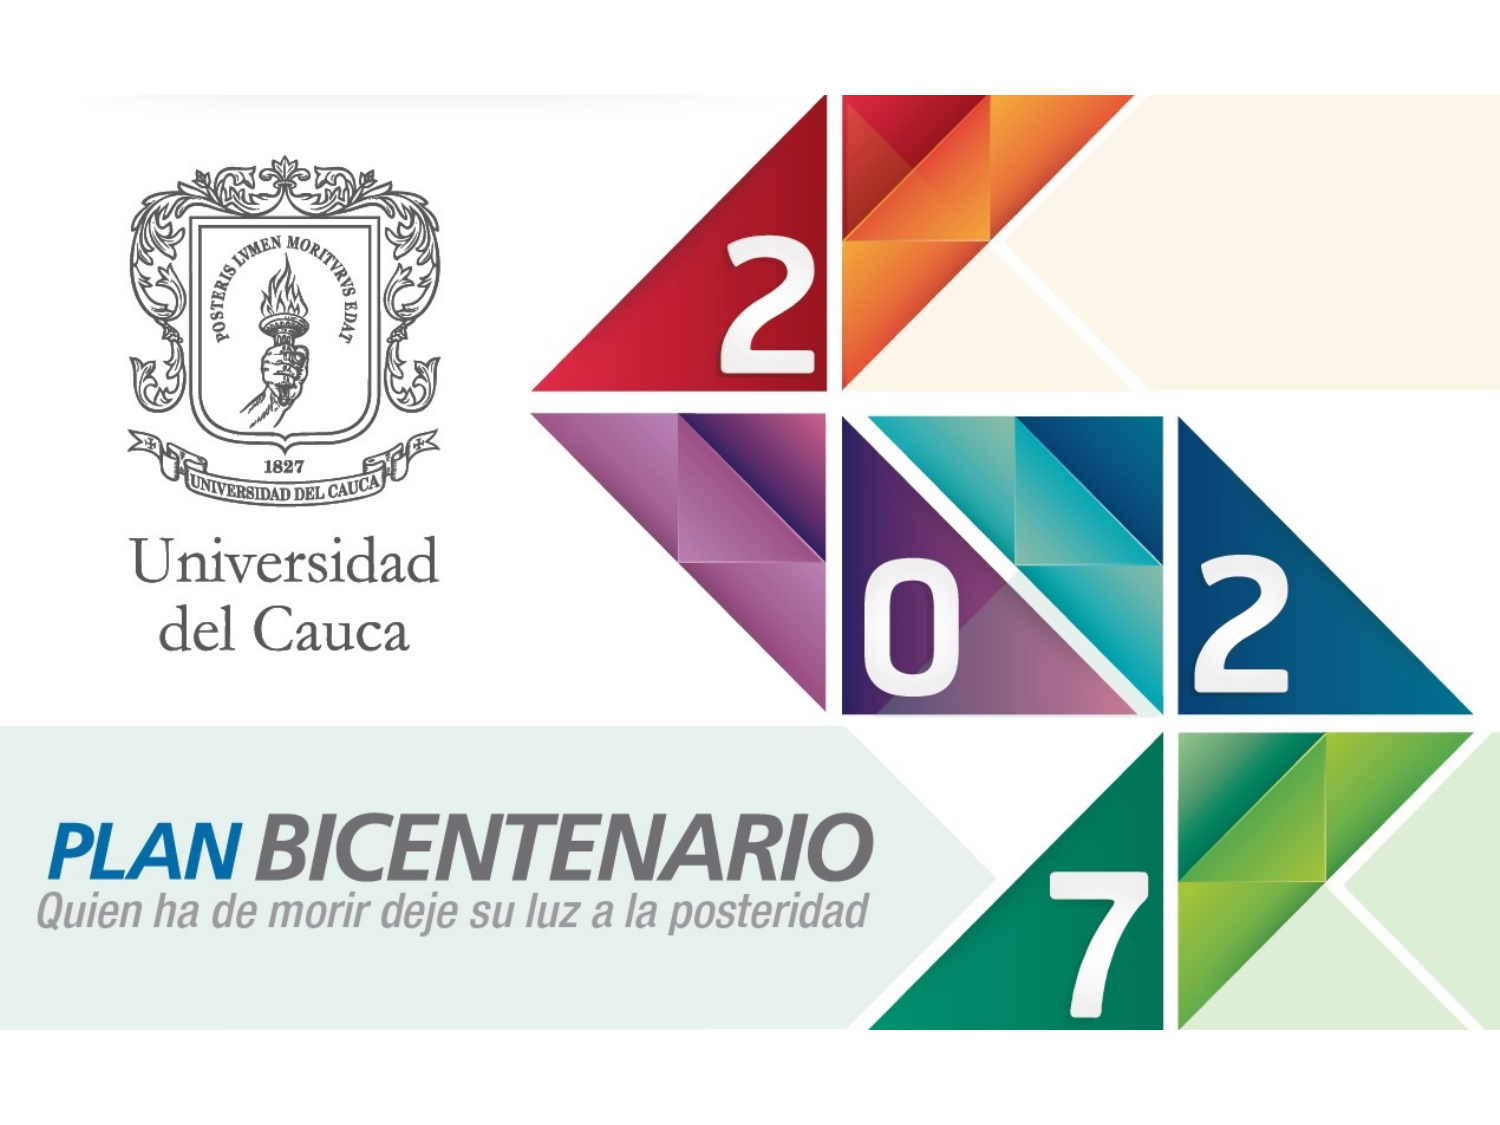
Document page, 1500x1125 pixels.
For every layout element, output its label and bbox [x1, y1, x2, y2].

picture [0, 95, 1500, 1030]
